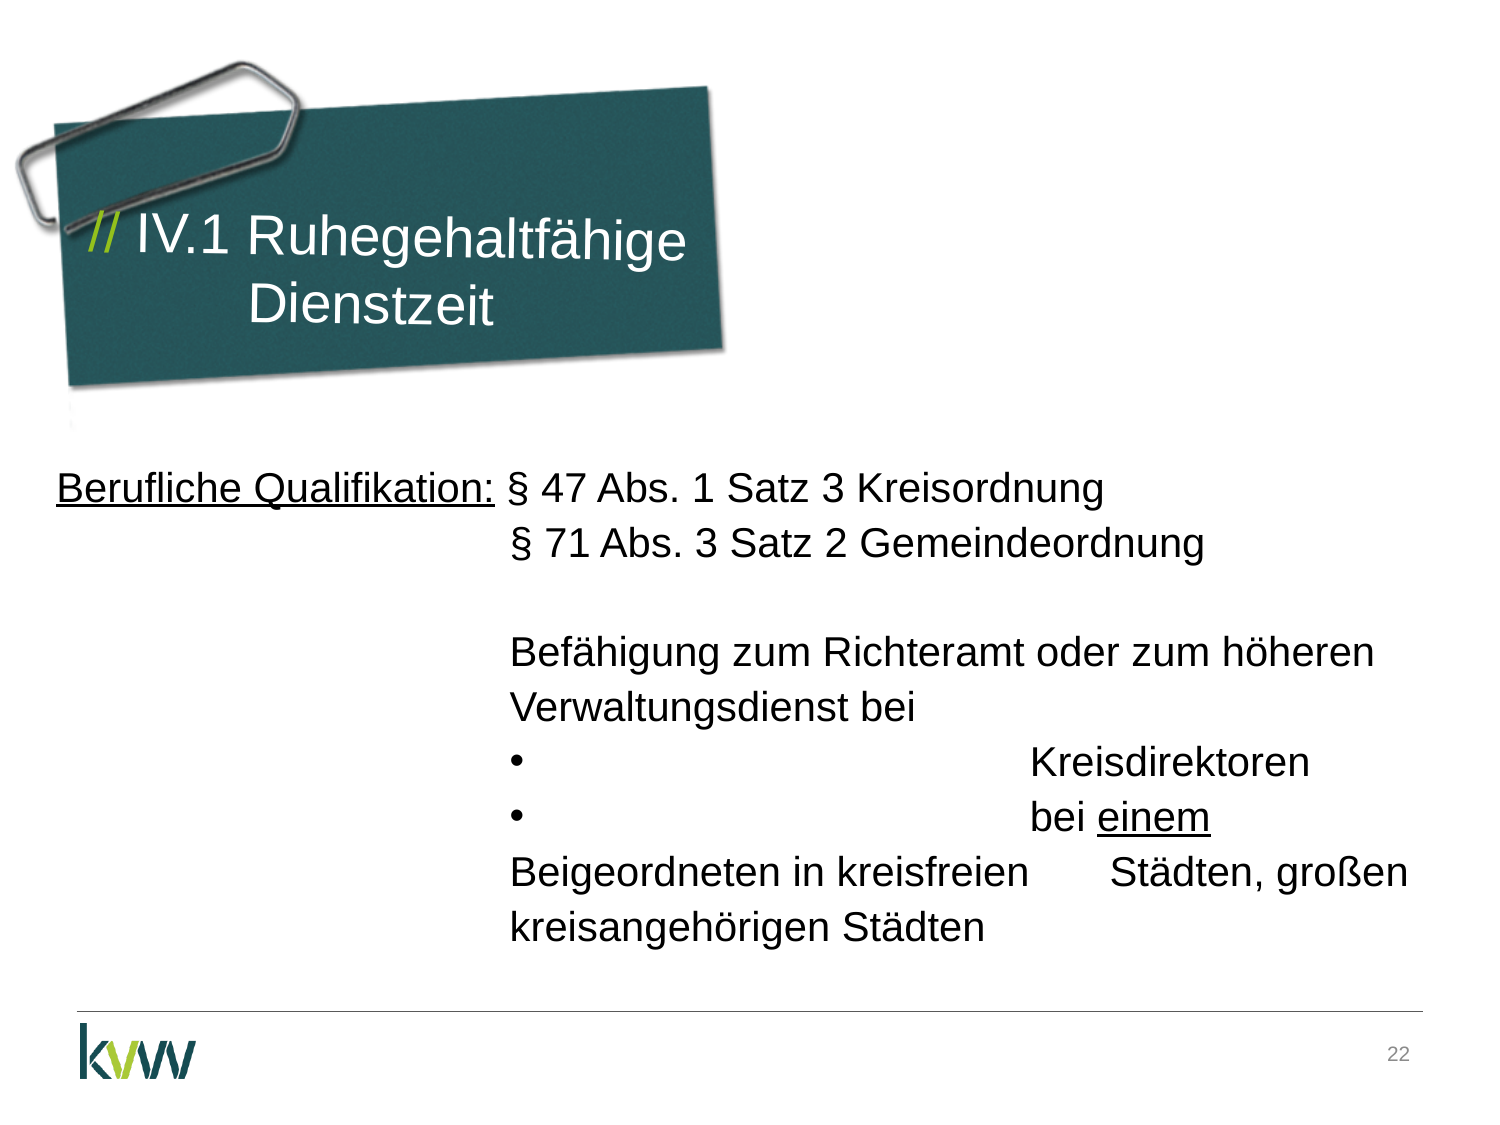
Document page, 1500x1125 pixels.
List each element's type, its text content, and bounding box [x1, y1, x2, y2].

slide_number 22 [1074, 1023, 1425, 1084]
text_box Berufliche Qualifikation: § 47 Abs. 1 Satz 3 Kreisordnung § 71 Abs. 3 Satz 2 Gemeindeordnung Befähigung zum Richteramt oder zum höheren Verwaltungsdienst bei Kreisdirektoren bei einem Beigeordneten in kreisfreien Städten, großen kreisangehörigen Städten [56, 455, 1413, 1061]
picture [0, 26, 802, 432]
picture [80, 1061, 196, 1079]
